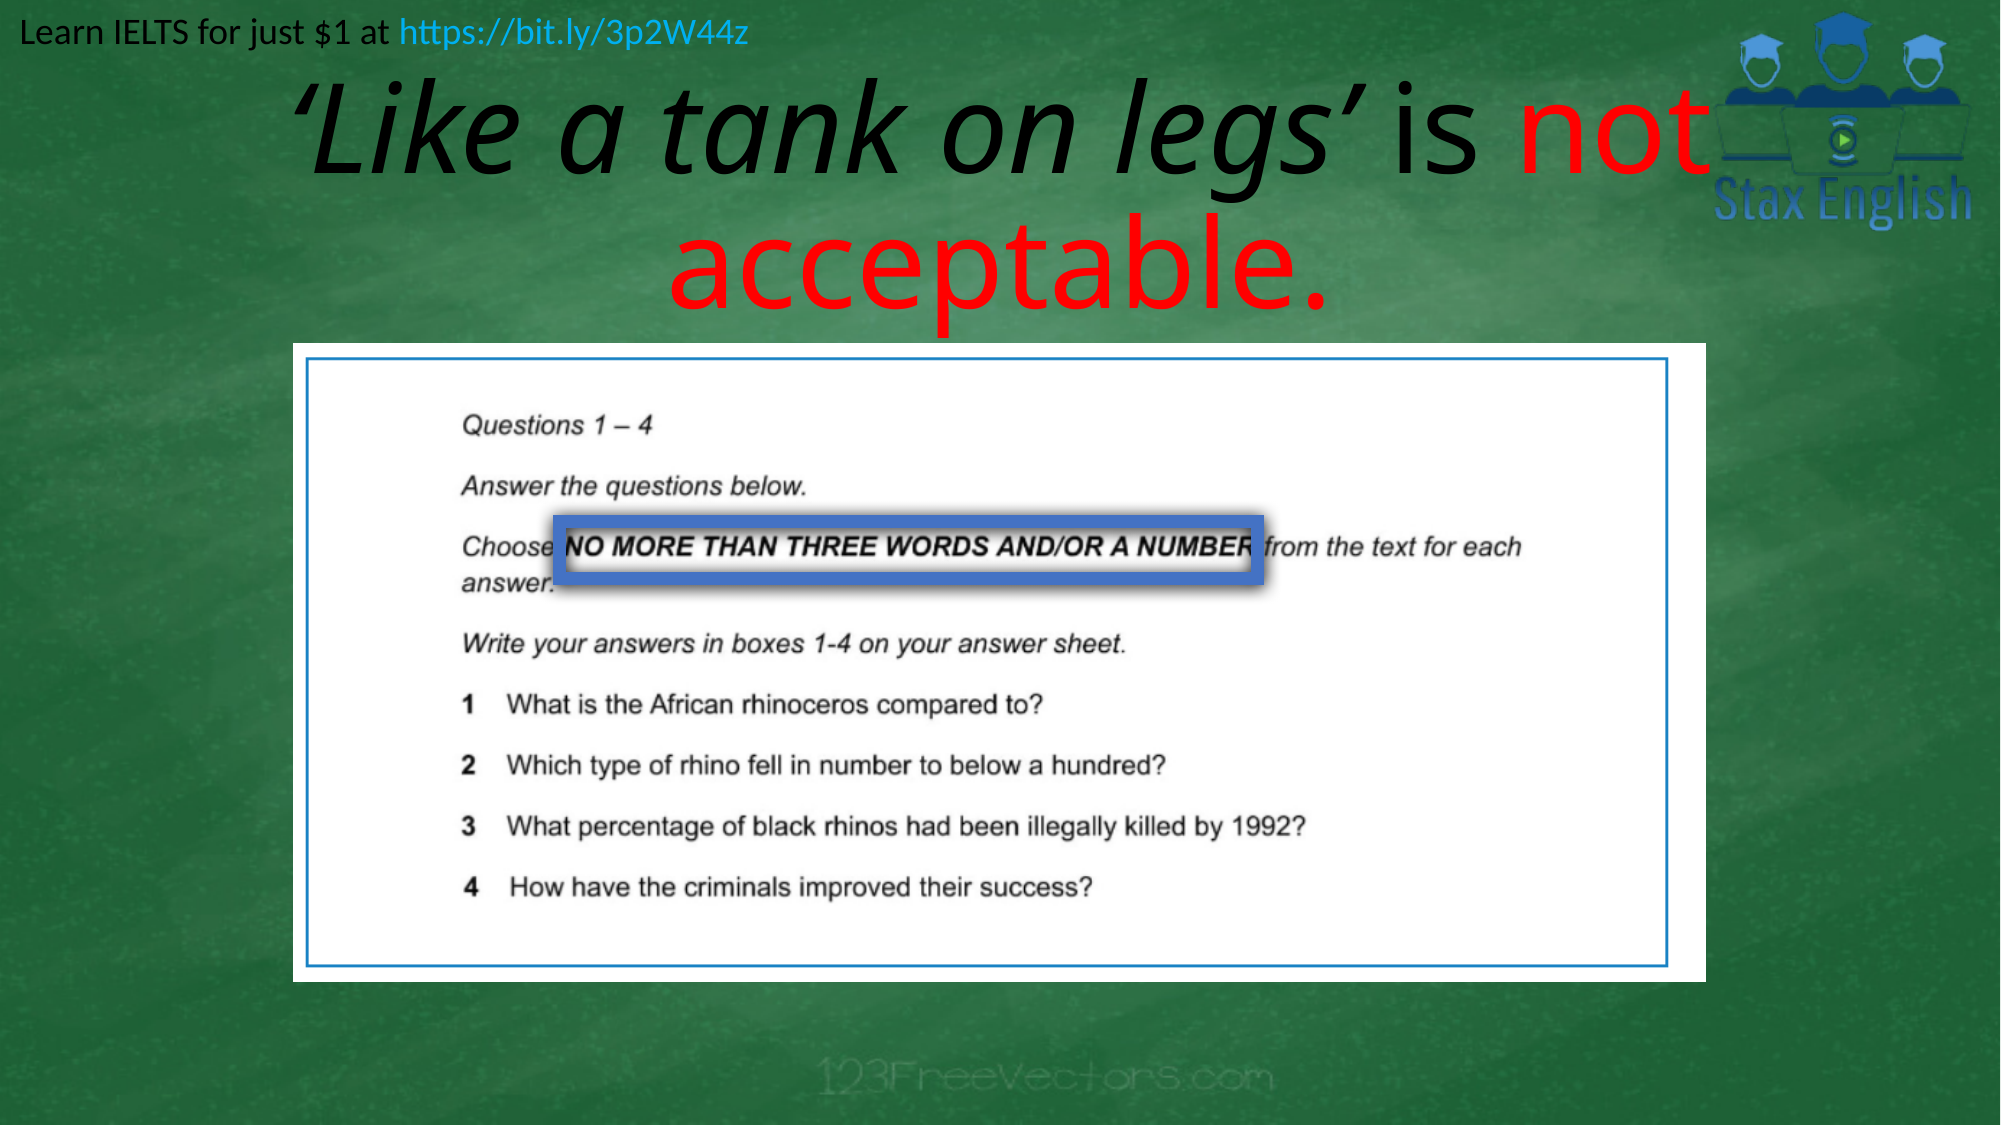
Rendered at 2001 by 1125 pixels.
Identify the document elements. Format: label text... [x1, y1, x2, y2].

text_box Learn IELTS for just $1 at https://bit.ly/3p2W44z [4, 0, 765, 60]
picture [0, 0, 2001, 1125]
title ‘Like a tank on legs’ is not acceptable. [249, 0, 1750, 344]
